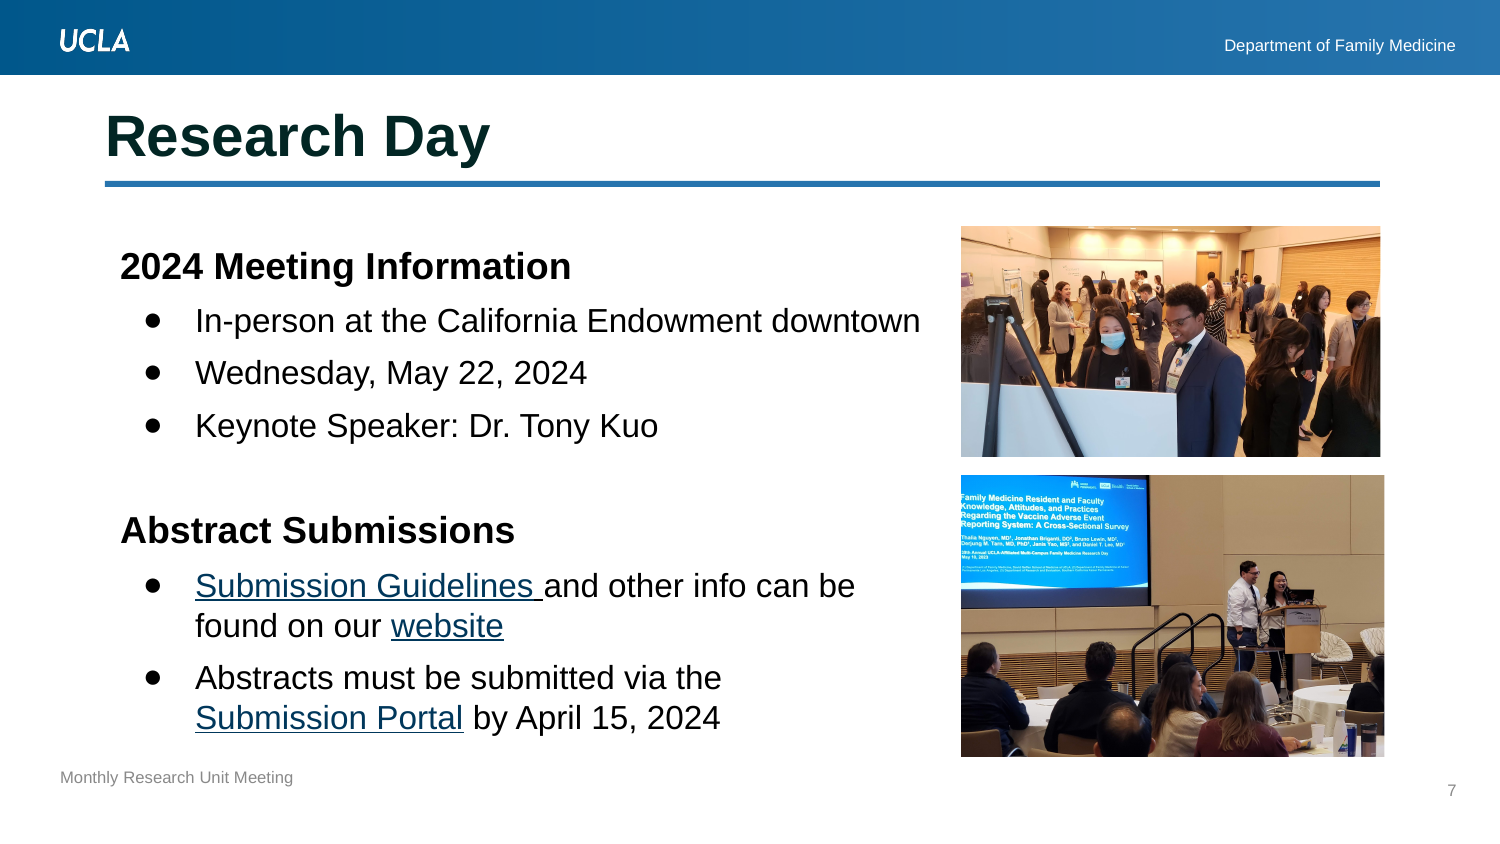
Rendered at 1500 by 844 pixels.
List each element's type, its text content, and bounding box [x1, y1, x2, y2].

picture [1062, 499, 1075, 503]
picture [960, 521, 999, 528]
picture [966, 495, 985, 501]
picture [1065, 506, 1078, 511]
slide_number 7 [1381, 780, 1457, 840]
picture [1040, 537, 1059, 545]
picture [979, 537, 997, 545]
picture [960, 542, 981, 546]
picture [1004, 514, 1015, 518]
picture [1047, 567, 1059, 571]
text_box 2024 Meeting Information In-person at the California Endowment downtown Wednesday, May 22, 2024 Keynote Speaker: Dr. Tony Kuo Abstract Submissions Submission Guidelines and other info can be found on our website Abstracts must be submitted via the Submission Portal by April 15, 2024 [104, 226, 961, 752]
picture [973, 552, 997, 558]
picture [989, 495, 1023, 501]
picture [1010, 505, 1043, 510]
picture [967, 505, 1004, 511]
picture [1049, 507, 1061, 511]
picture [1027, 496, 1058, 502]
picture [1003, 522, 1030, 528]
picture [60, 28, 105, 52]
picture [960, 226, 1381, 458]
picture [960, 556, 972, 569]
picture [960, 512, 1001, 520]
picture [1020, 514, 1048, 519]
picture [1049, 524, 1065, 528]
picture [1068, 523, 1102, 528]
title Research Day [105, 27, 1380, 169]
picture [1004, 567, 1020, 571]
picture [960, 474, 1385, 757]
picture [1052, 515, 1080, 520]
